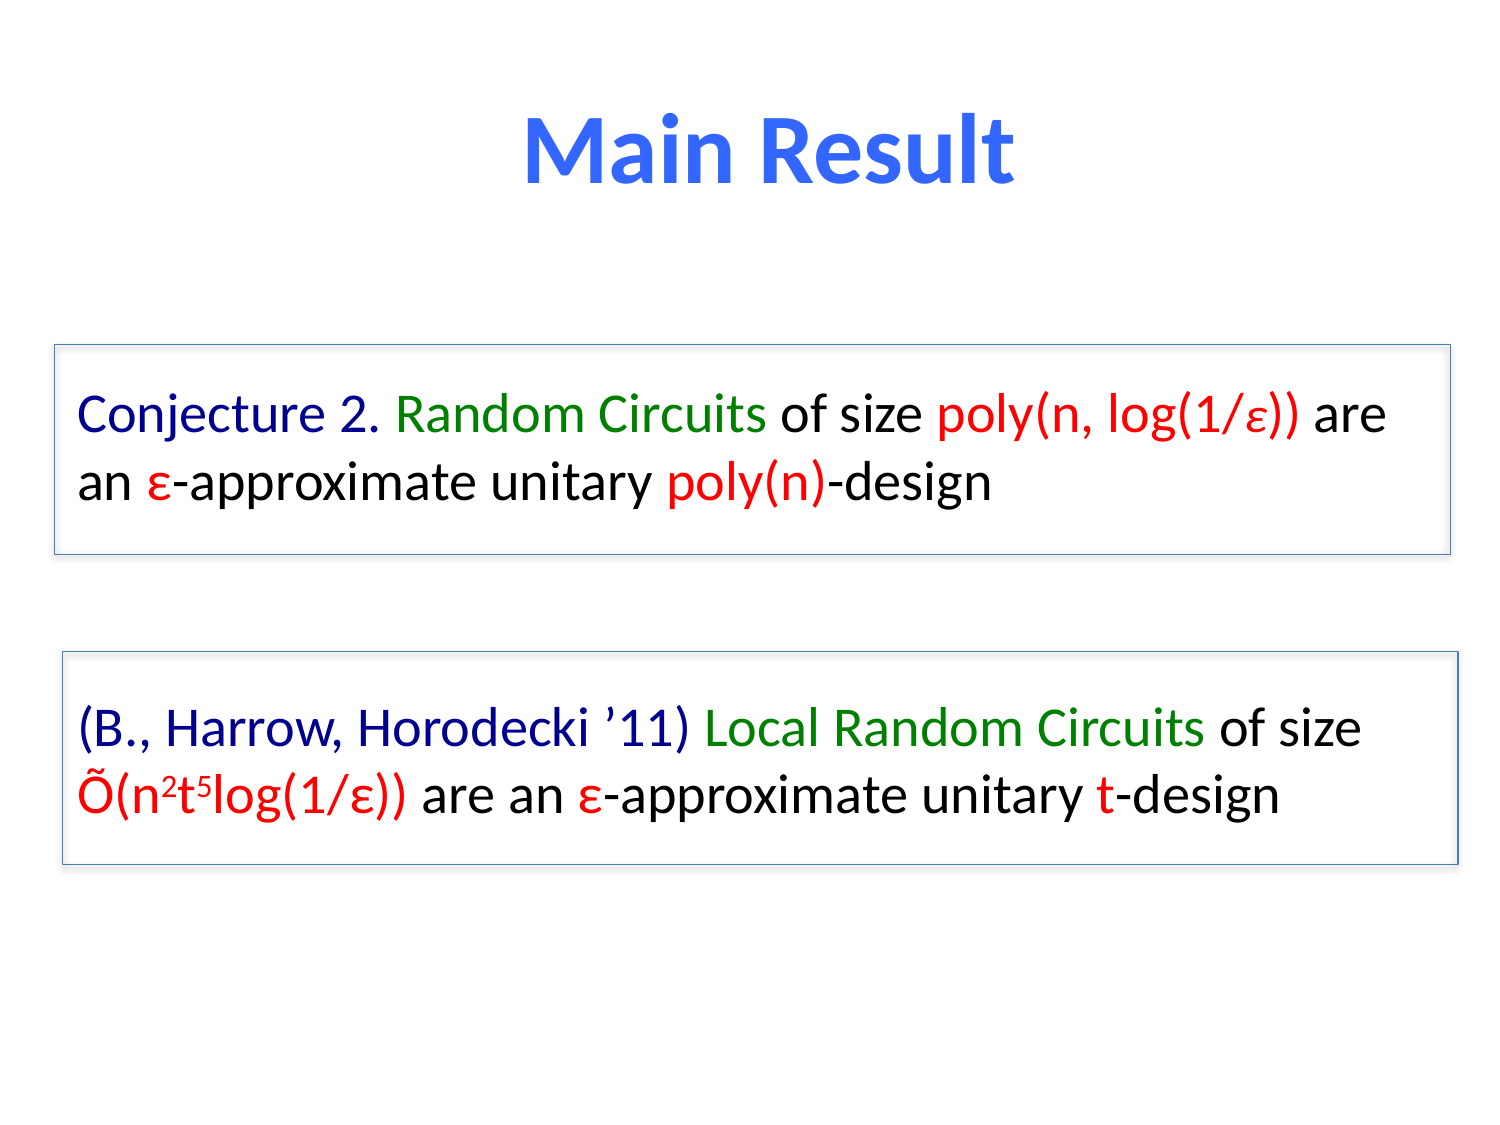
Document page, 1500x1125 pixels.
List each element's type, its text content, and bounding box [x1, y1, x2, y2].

text_box [54, 344, 1451, 555]
text_box [62, 651, 1459, 865]
text_box Main Result [26, 0, 1500, 287]
